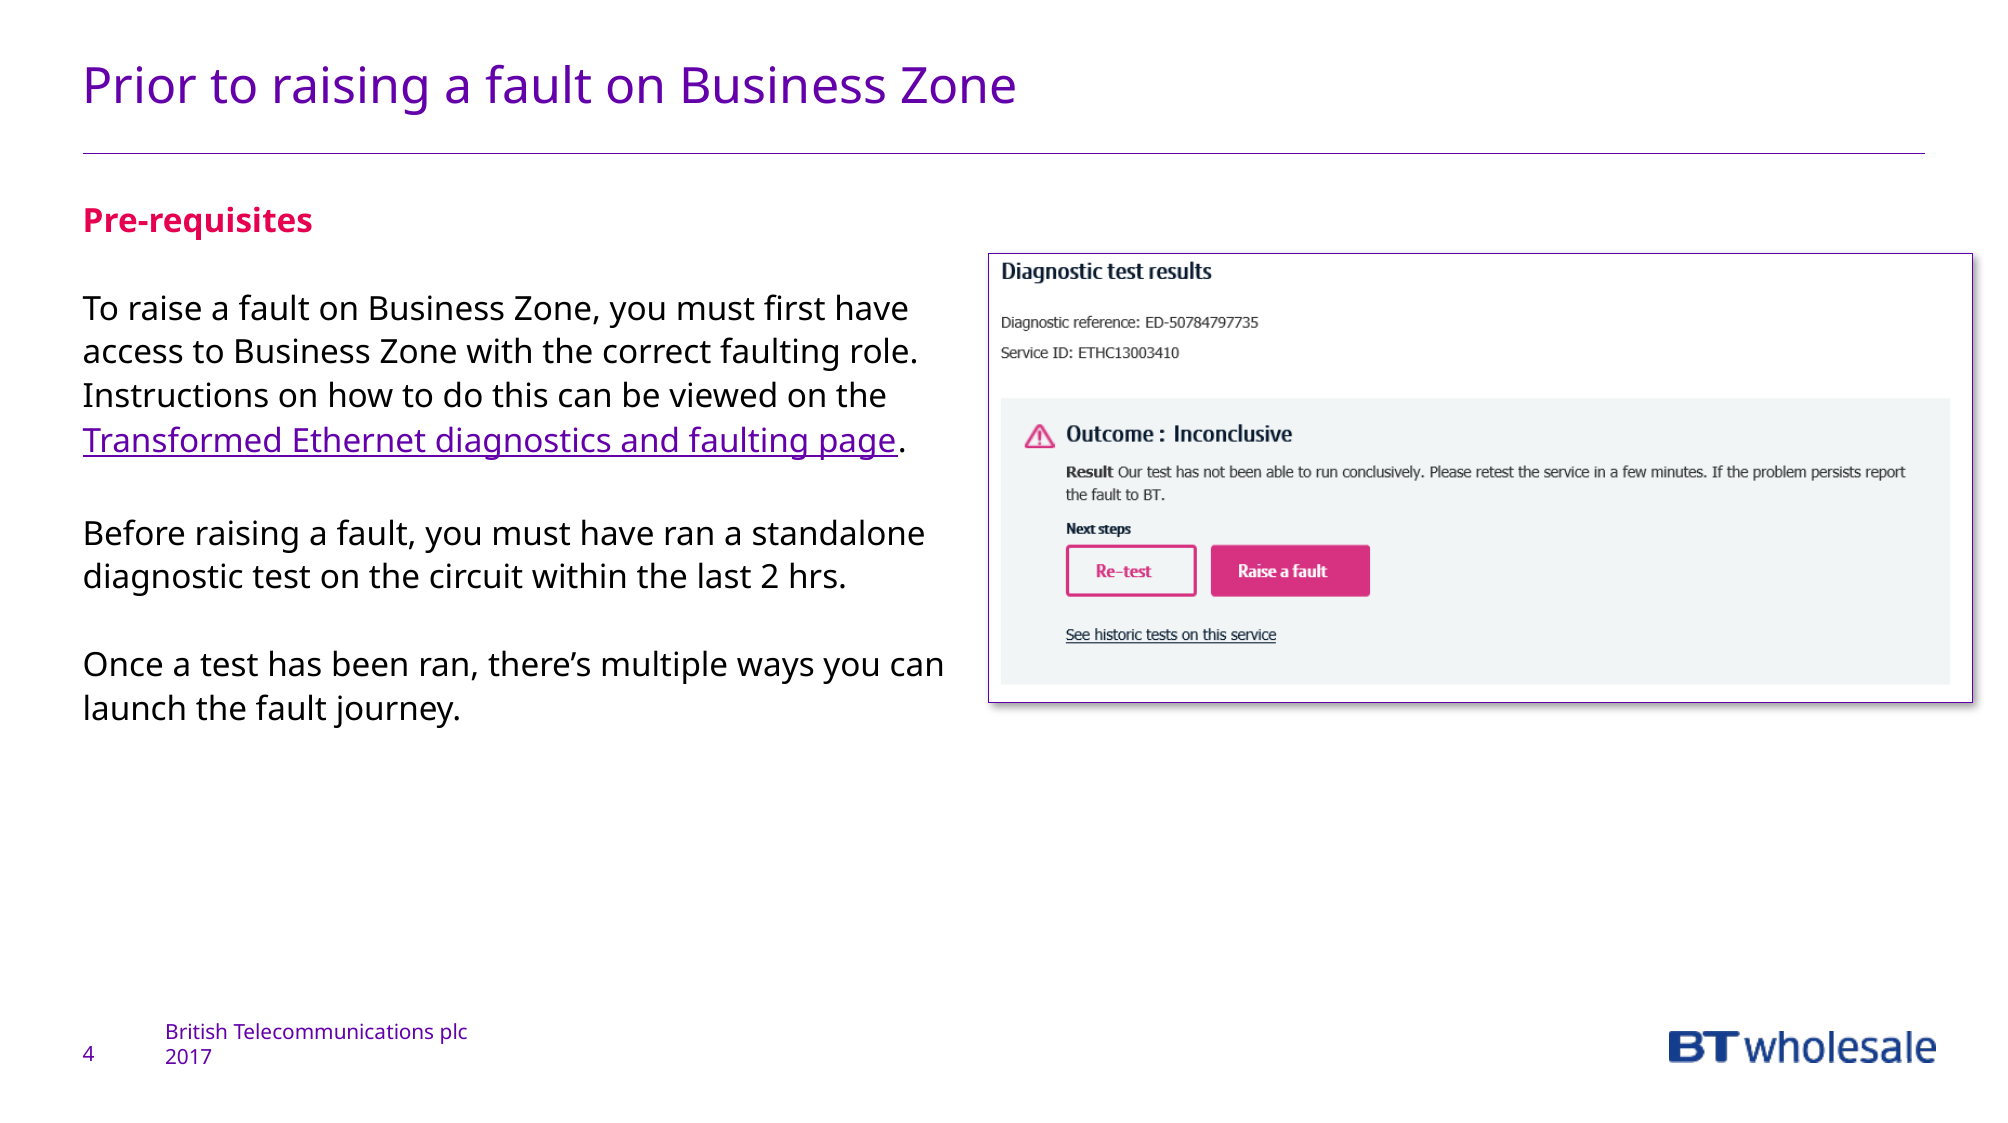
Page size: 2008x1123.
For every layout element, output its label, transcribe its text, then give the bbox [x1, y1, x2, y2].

title Prior to raising a fault on Business Zone [82, 53, 1926, 124]
picture [1669, 1031, 1936, 1063]
slide_number 4 [82, 1021, 142, 1069]
list Pre-requisites To raise a fault on Business Zone, you must first have access to Business Zone with the correct faulting role. Instructions on how to do this can be viewed on the Transformed Ethernet diagnostics and faulting page. Before raising a fault, you must have ran a standalone diagnostic test on the circuit within the last 2 hrs. Once a test has been ran, there’s multiple ways you can launch the fault journey. [82, 194, 969, 928]
picture [987, 253, 1973, 704]
